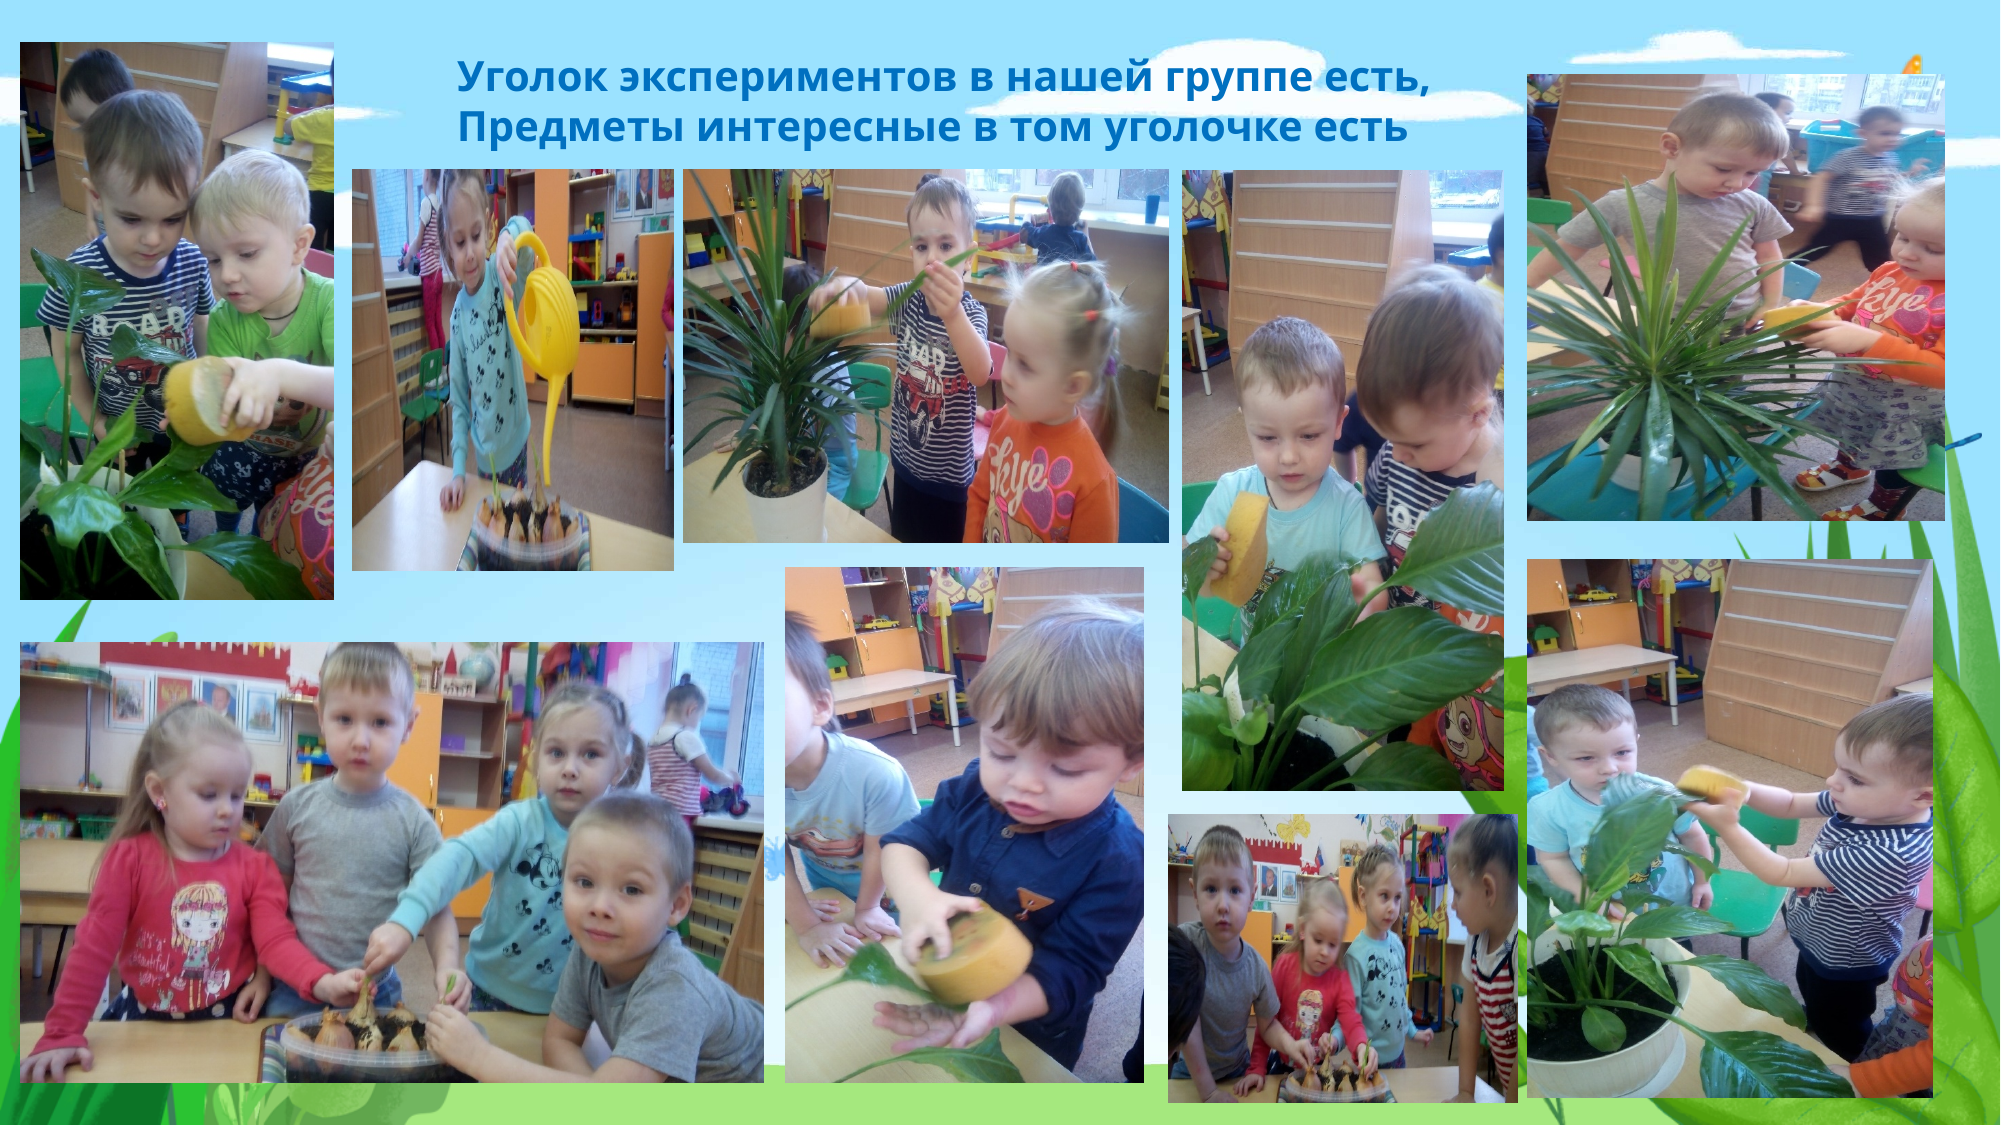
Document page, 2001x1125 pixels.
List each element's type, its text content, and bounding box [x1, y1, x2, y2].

text_box Уголок экспериментов в нашей группе есть, Предметы интересные в том уголочке есть [442, 42, 1528, 158]
picture [0, 0, 2001, 1125]
